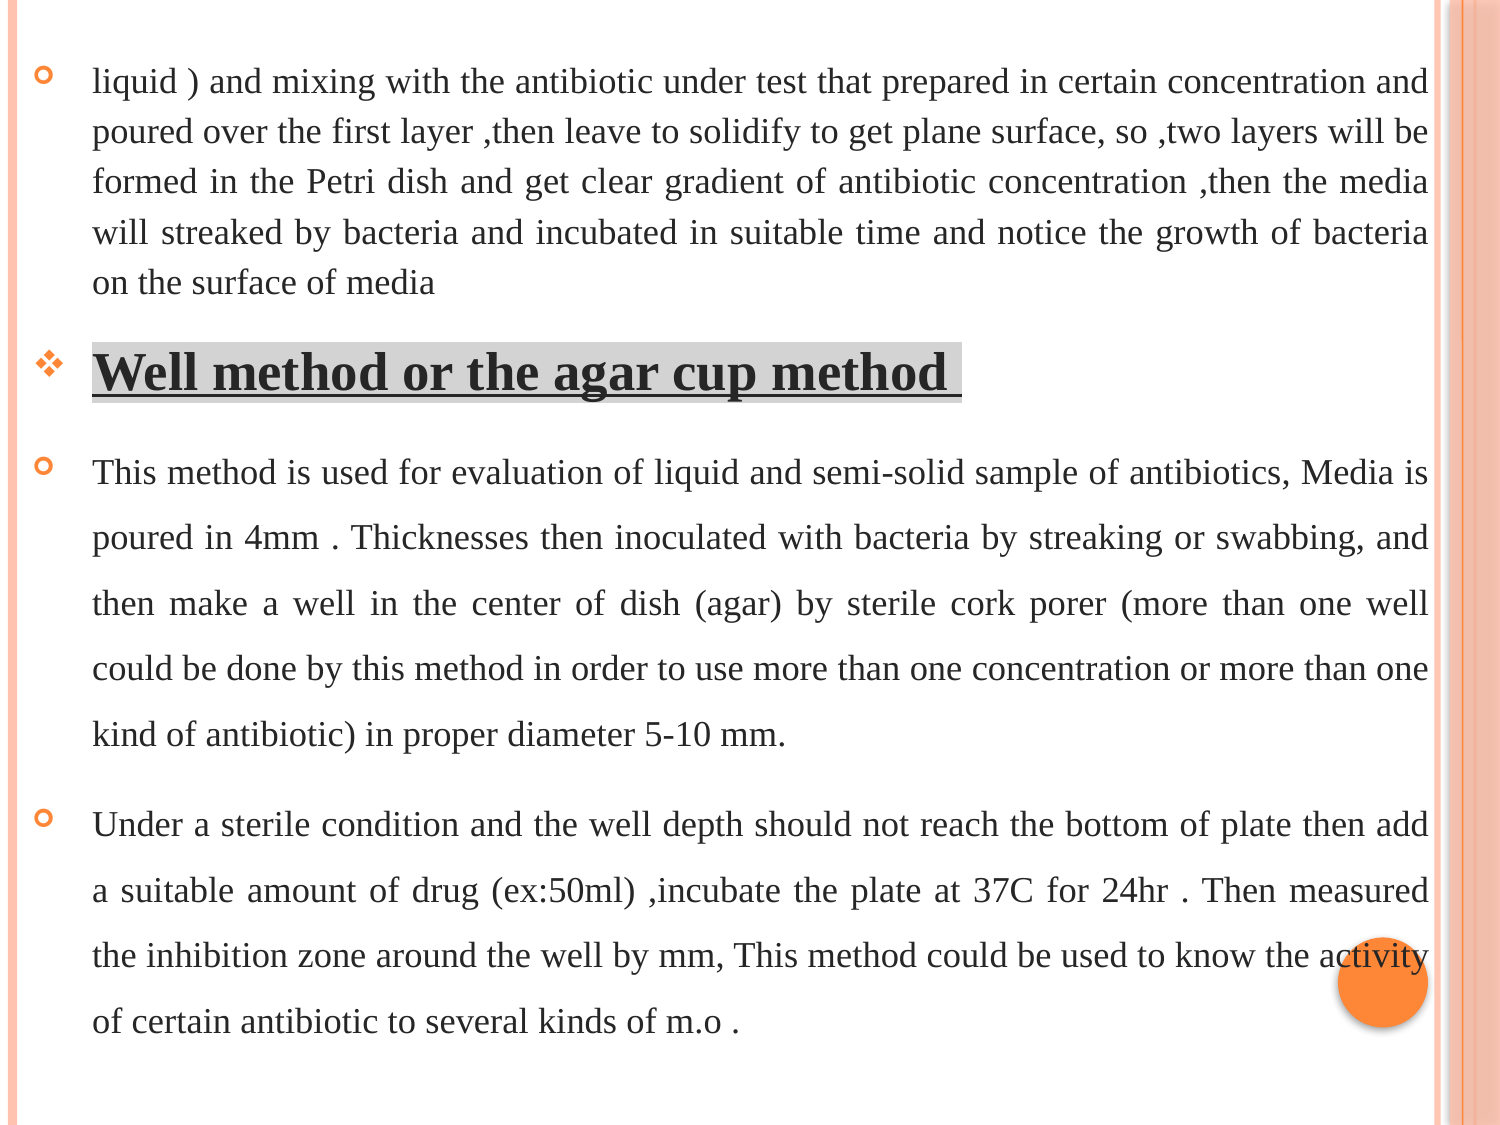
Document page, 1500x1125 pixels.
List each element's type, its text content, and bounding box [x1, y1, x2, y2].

list liquid ) and mixing with the antibiotic under test that prepared in certain concentration and poured over the first layer ,then leave to solidify to get plane surface, so ,two layers will be formed in the Petri dish and get clear gradient of antibiotic concentration ,then the media will streaked by bacteria and incubated in suitable time and notice the growth of bacteria on the surface of media Well method or the agar cup method This method is used for evaluation of liquid and semi-solid sample of antibiotics, Media is poured in 4mm . Thicknesses then inoculated with bacteria by streaking or swabbing, and then make a well in the center of dish (agar) by sterile cork porer (more than one well could be done by this method in order to use more than one concentration or more than one kind of antibiotic) in proper diameter 5-10 mm. Under a sterile condition and the well depth should not reach the bottom of plate then add a suitable amount of drug (ex:50ml) ,incubate the plate at 37C for 24hr . Then measured the inhibition zone around the well by mm, This method could be used to know the activity of certain antibiotic to several kinds of m.o . [17, 42, 1447, 1071]
